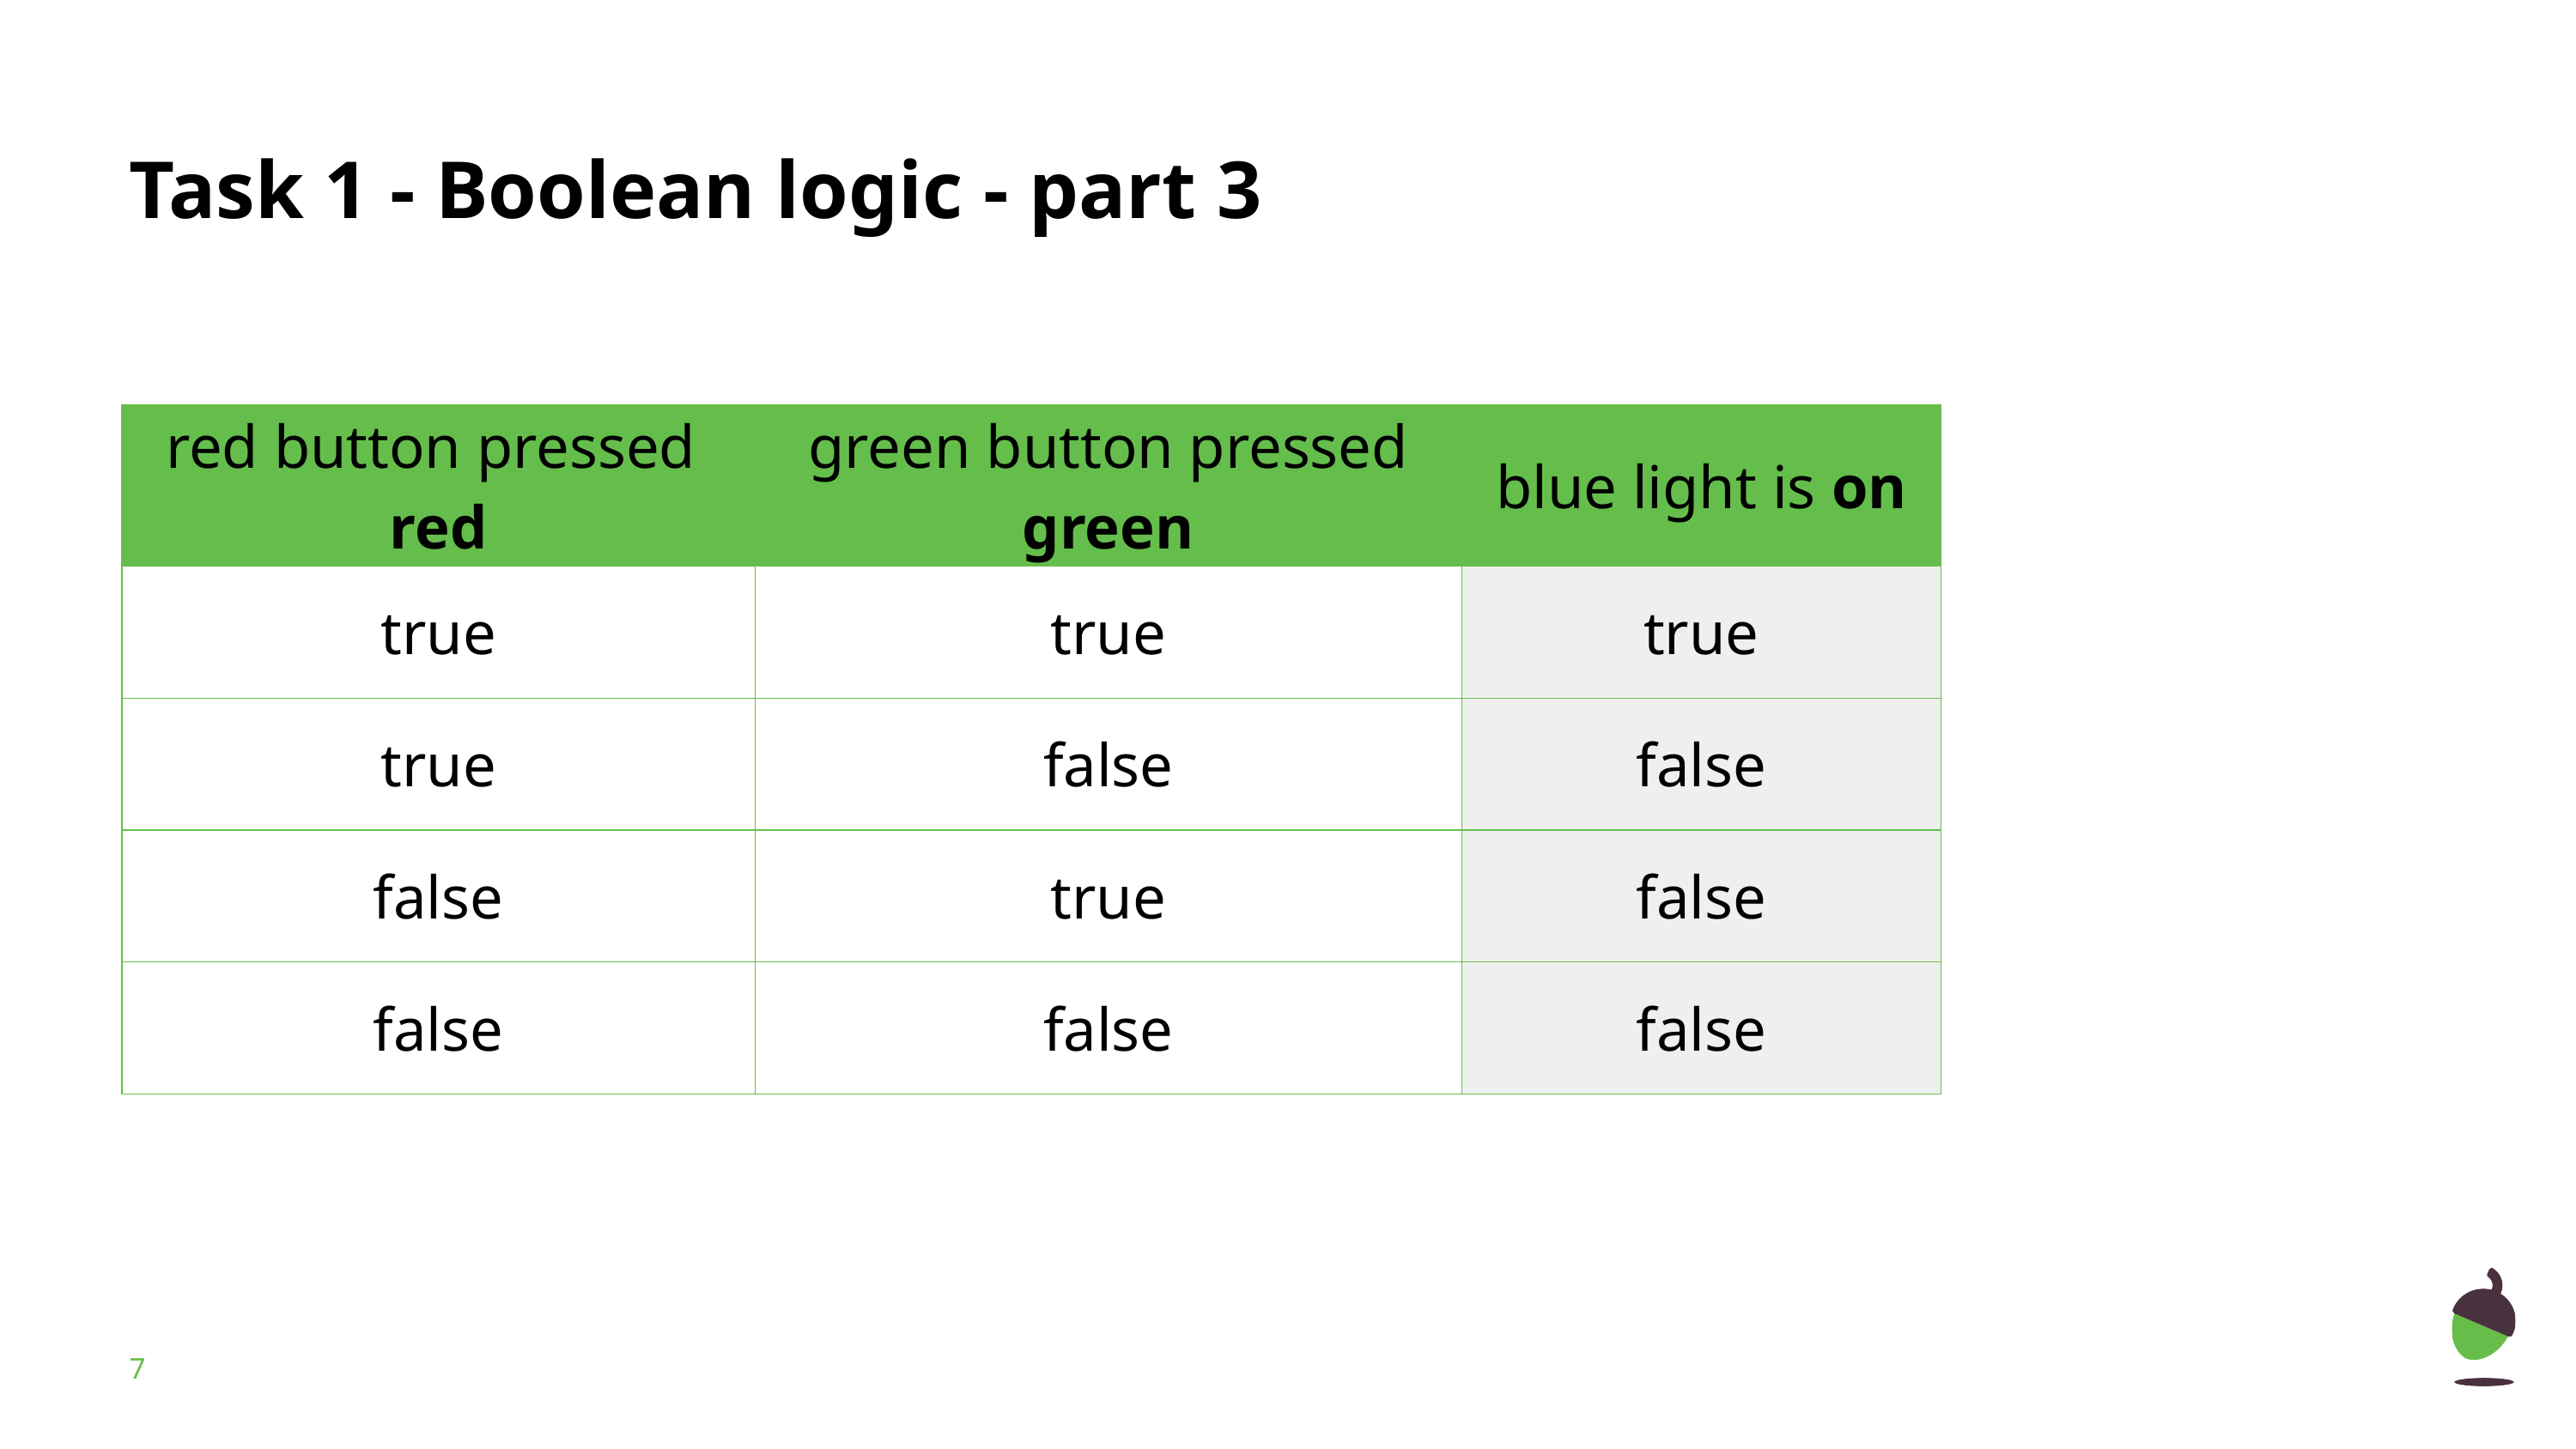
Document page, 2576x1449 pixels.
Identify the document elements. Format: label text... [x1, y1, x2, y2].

table_cell false [123, 831, 755, 961]
table_cell false [756, 699, 1461, 829]
table_cell false [1462, 962, 1941, 1094]
picture [2451, 1268, 2516, 1386]
table_cell false [1462, 831, 1941, 961]
table_cell true [1462, 567, 1941, 698]
table_cell true [123, 699, 755, 829]
table_header red button pressed red [123, 406, 755, 566]
table_cell true [756, 831, 1461, 961]
table_header green button pressed green [756, 406, 1461, 566]
table_cell false [123, 962, 755, 1094]
slide_number ‹#› [129, 1349, 332, 1401]
table_cell true [123, 567, 755, 698]
table_header blue light is on [1462, 406, 1941, 566]
table_cell true [756, 567, 1461, 698]
table_cell false [756, 962, 1461, 1094]
title Task 1 - Boolean logic - part 3 [129, 124, 2417, 355]
table_cell false [1462, 699, 1941, 829]
